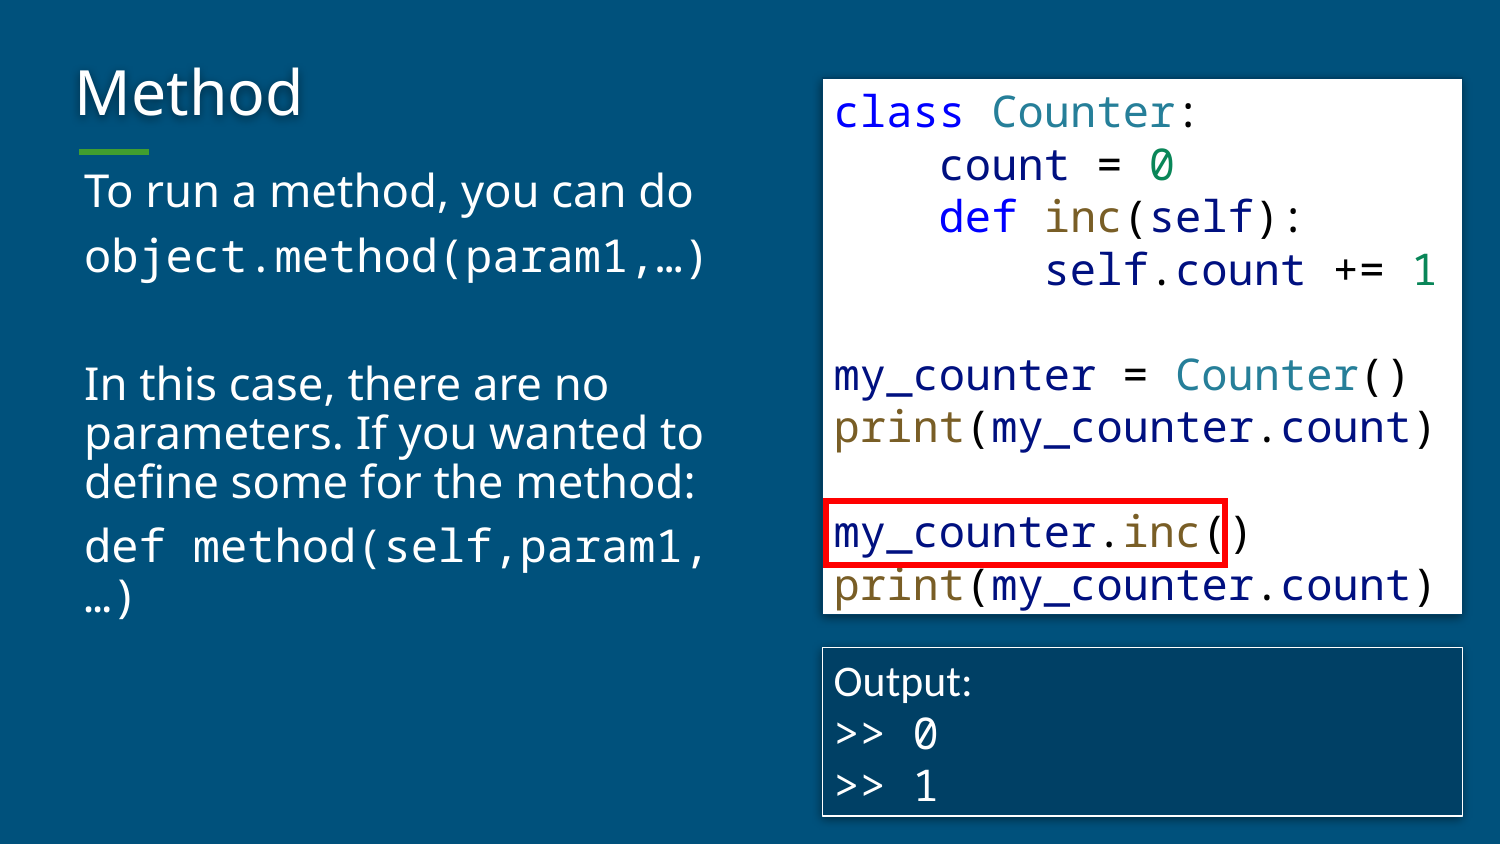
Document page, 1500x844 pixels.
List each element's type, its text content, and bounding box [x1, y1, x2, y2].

text_box [826, 501, 1226, 566]
list To run a method, you can do object.method(param1,…) In this case, there are no parameters. If you wanted to define some for the method: def method(self,param1,…) [72, 163, 758, 730]
title Method [63, 39, 1437, 152]
text_box class Counter: count = 0 def inc(self): self.count += 1 my_counter = Counter() print(my_counter.count) my_counter.inc() print(my_counter.count) [822, 78, 1463, 615]
text_box Output: >> 0 >> 1 [822, 647, 1463, 817]
